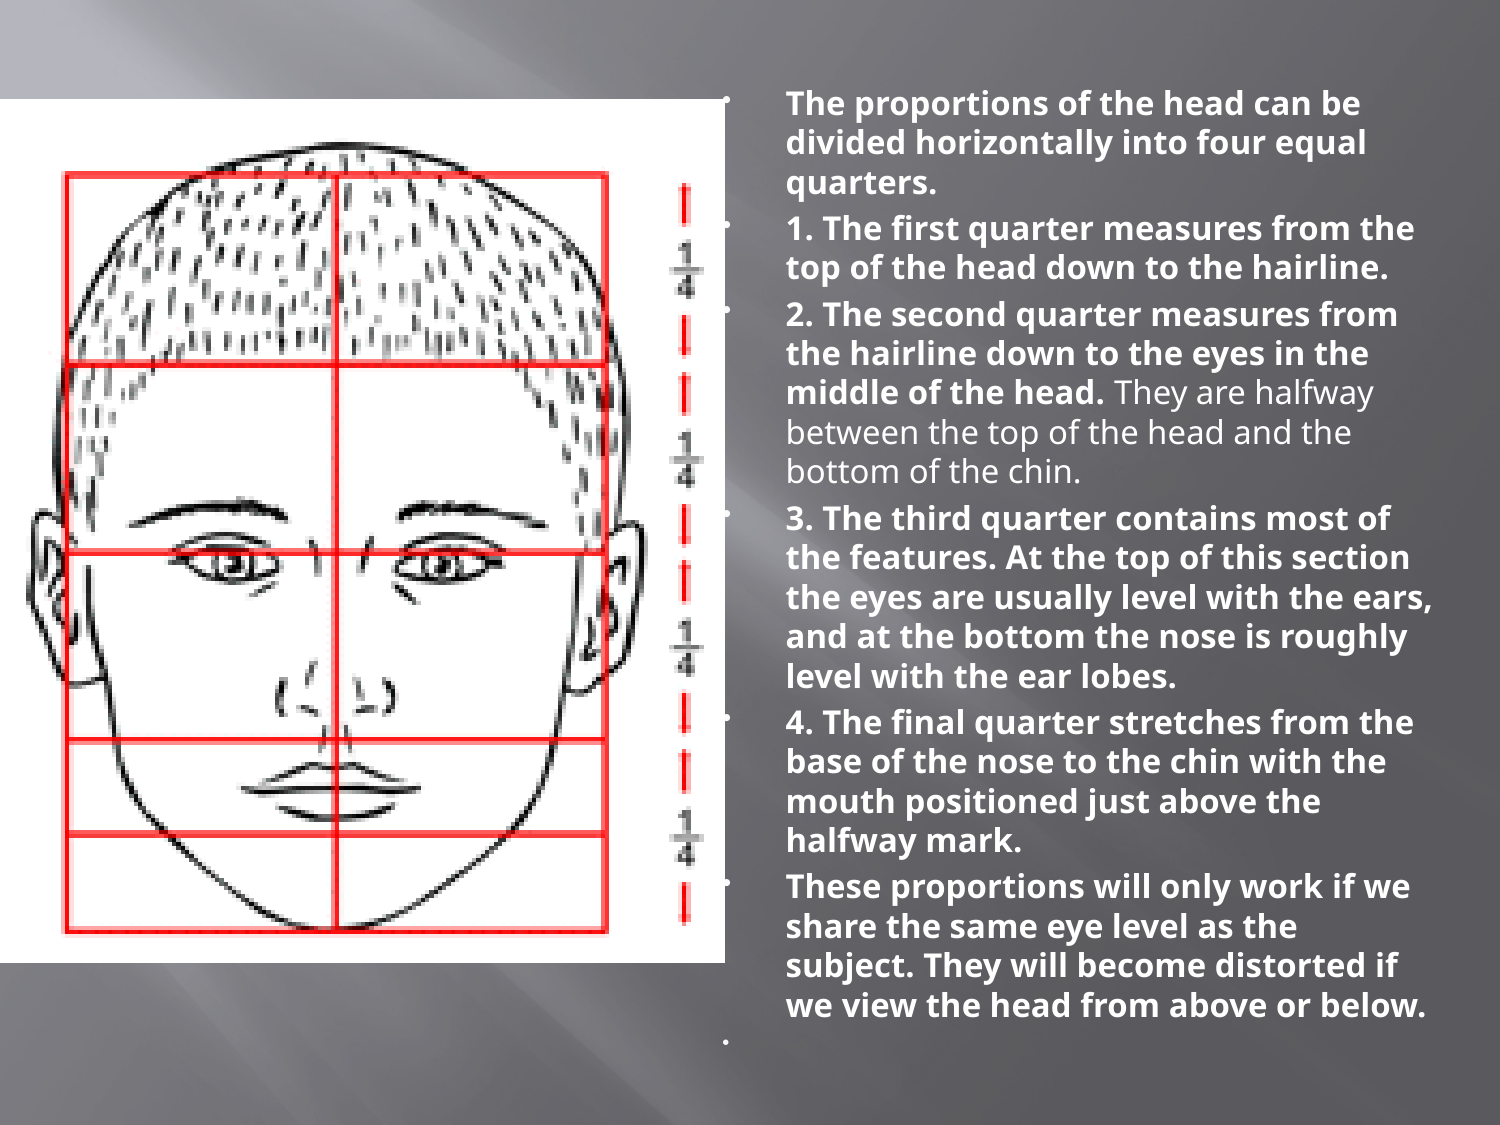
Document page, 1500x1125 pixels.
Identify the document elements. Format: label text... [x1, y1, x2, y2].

list The proportions of the head can be divided horizontally into four equal quarters. 1. The first quarter measures from the top of the head down to the hairline. 2. The second quarter measures from the hairline down to the eyes in the middle of the head. They are halfway between the top of the head and the bottom of the chin. 3. The third quarter contains most of the features. At the top of this section the eyes are usually level with the ears, and at the bottom the nose is roughly level with the ear lobes. 4. The final quarter stretches from the base of the nose to the chin with the mouth positioned just above the halfway mark. These proportions will only work if we share the same eye level as the subject. They will become distorted if we view the head from above or below. [687, 75, 1450, 1075]
picture [0, 99, 726, 963]
